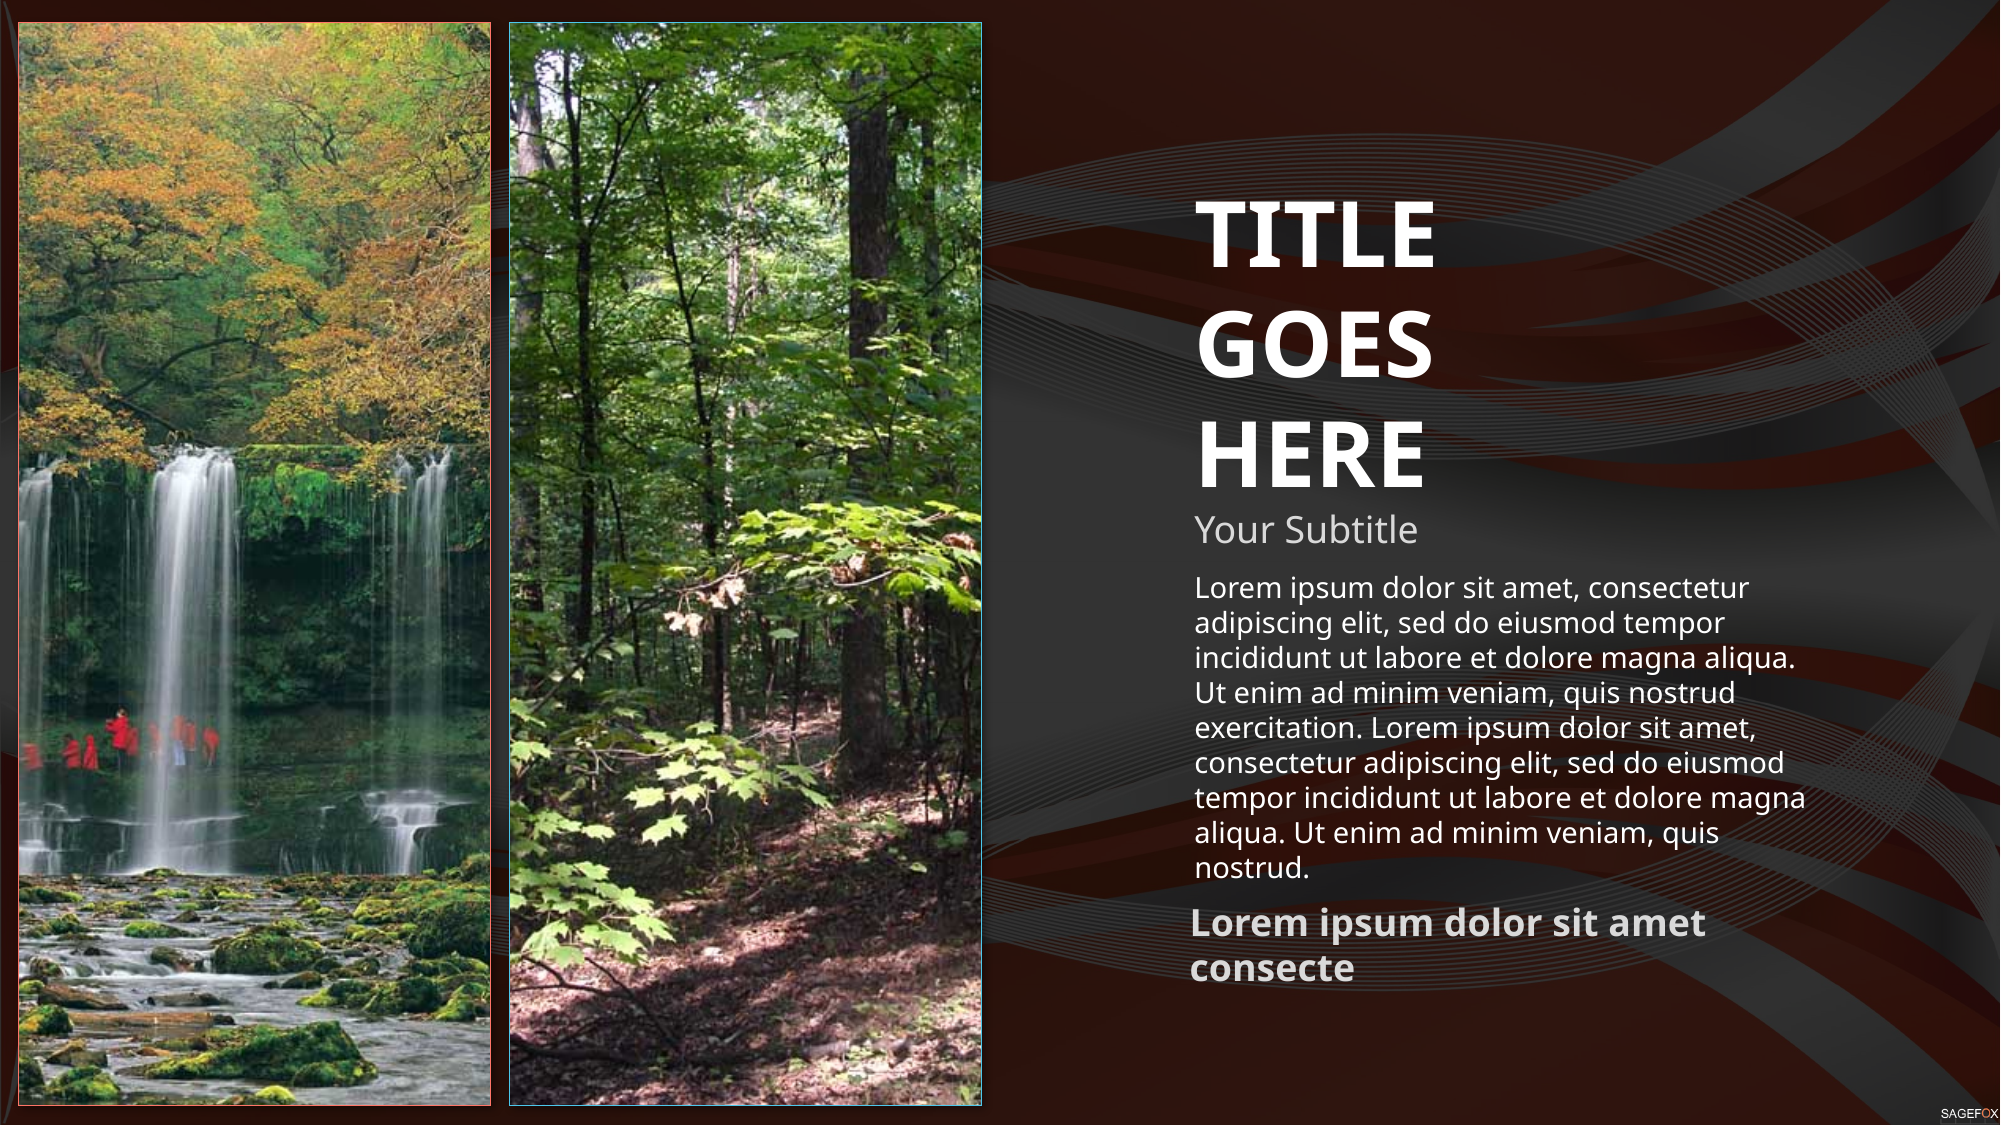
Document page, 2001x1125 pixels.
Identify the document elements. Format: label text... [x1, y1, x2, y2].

text_box TITLE GOES HERE Your Subtitle [1179, 168, 1665, 562]
picture [0, 0, 2001, 1125]
text_box Lorem ipsum dolor sit amet, consectetur adipiscing elit, sed do eiusmod tempor incididunt ut labore et dolore magna aliqua. Ut enim ad minim veniam, quis nostrud exercitation. Lorem ipsum dolor sit amet, consectetur adipiscing elit, sed do eiusmod tempor incididunt ut labore et dolore magna aliqua. Ut enim ad minim veniam, quis nostrud. [1179, 562, 1845, 892]
text_box Lorem ipsum dolor sit amet consecte [1179, 894, 1821, 995]
text_box [17, 21, 492, 1106]
text_box [508, 21, 982, 1106]
